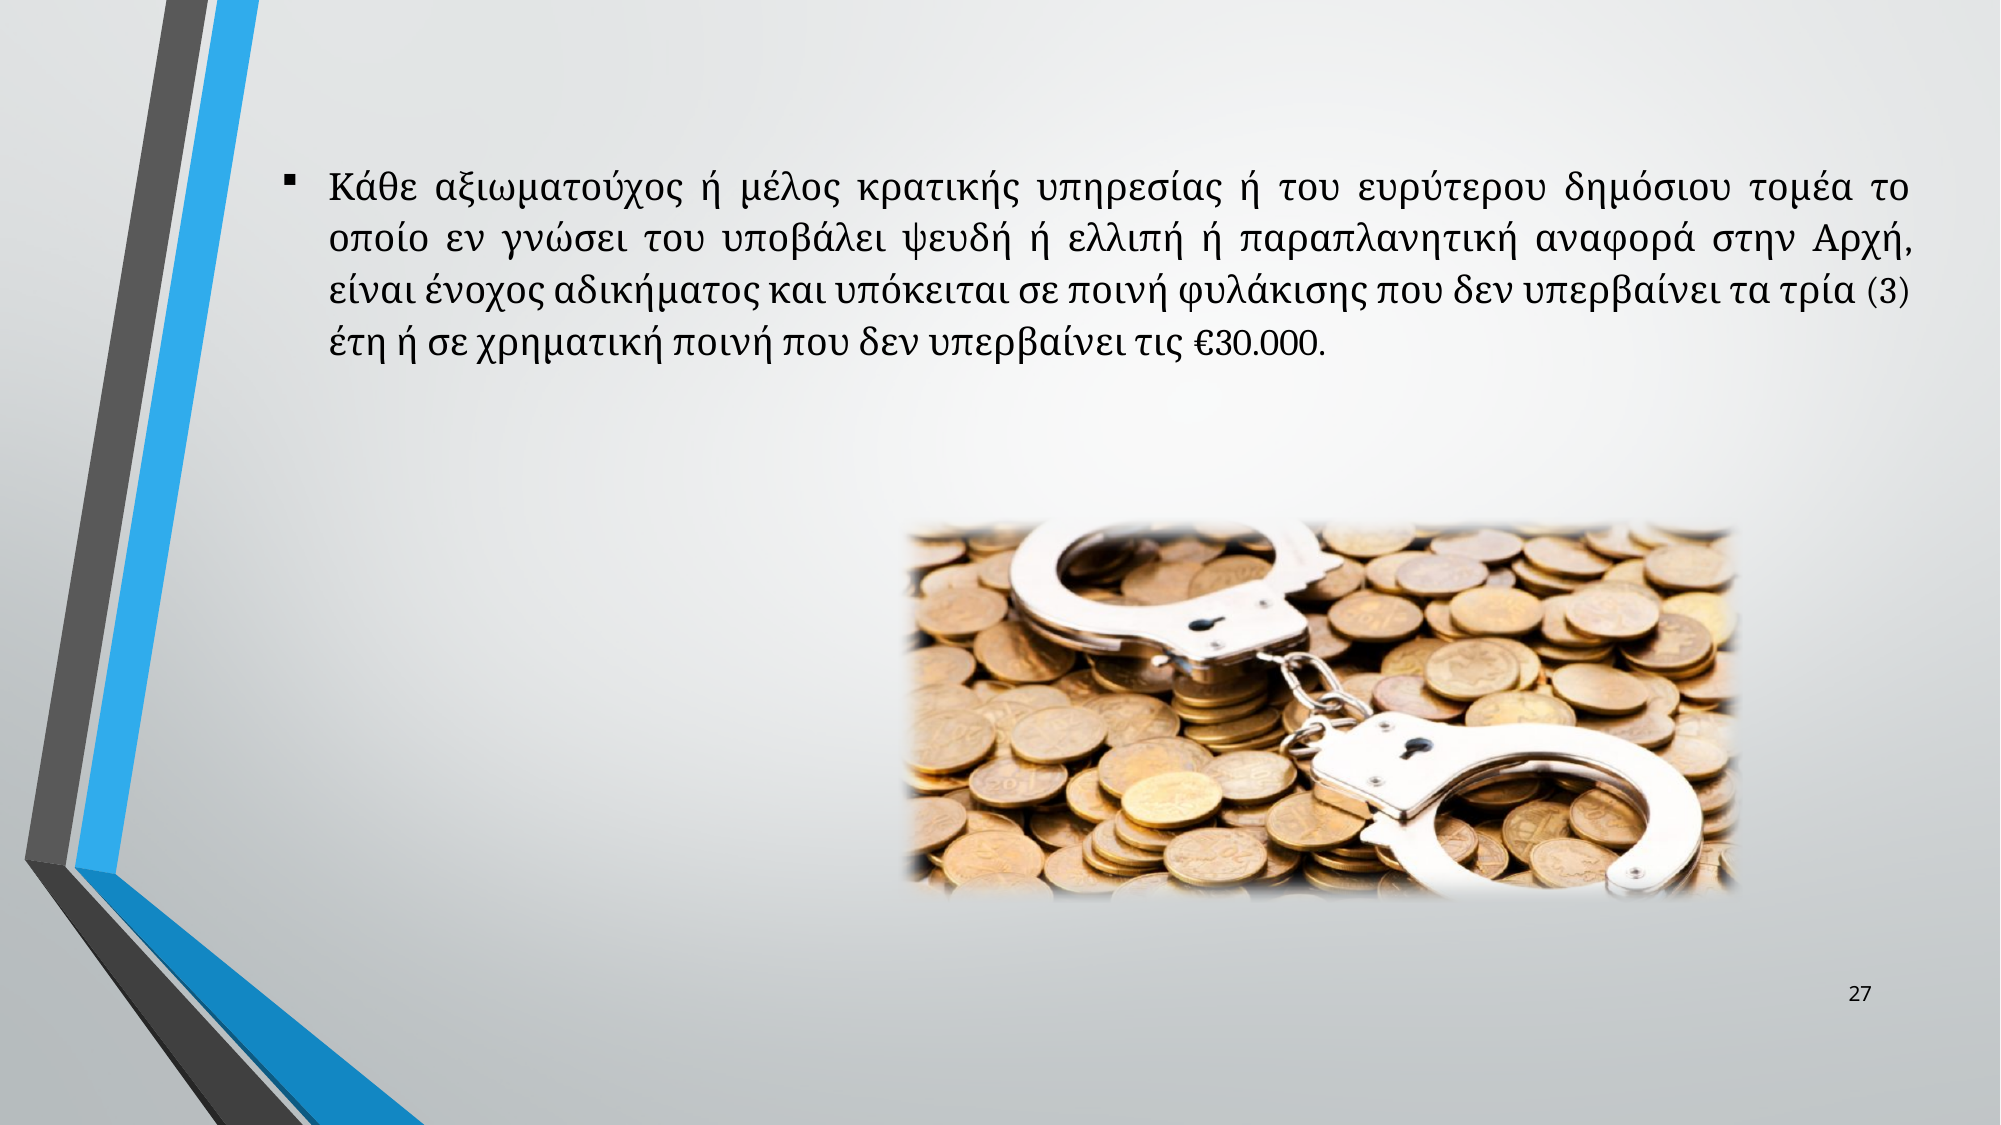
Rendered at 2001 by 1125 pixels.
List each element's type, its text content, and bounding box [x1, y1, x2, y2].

slide_number 27 [1796, 965, 1887, 1025]
text_box Κάθε αξιωματούχος ή μέλος κρατικής υπηρεσίας ή του ευρύτερου δημόσιου τομέα το οποίο εν γνώσει του υποβάλει ψευδή ή ελλιπή ή παραπλανητική αναφορά στην Αρχή, είναι ένοχος αδικήματος και υπόκειται σε ποινή φυλάκισης που δεν υπερβαίνει τα τρία (3) έτη ή σε χρηματική ποινή που δεν υπερβαίνει τις €30.000. [266, 148, 1927, 951]
picture [898, 516, 1744, 904]
